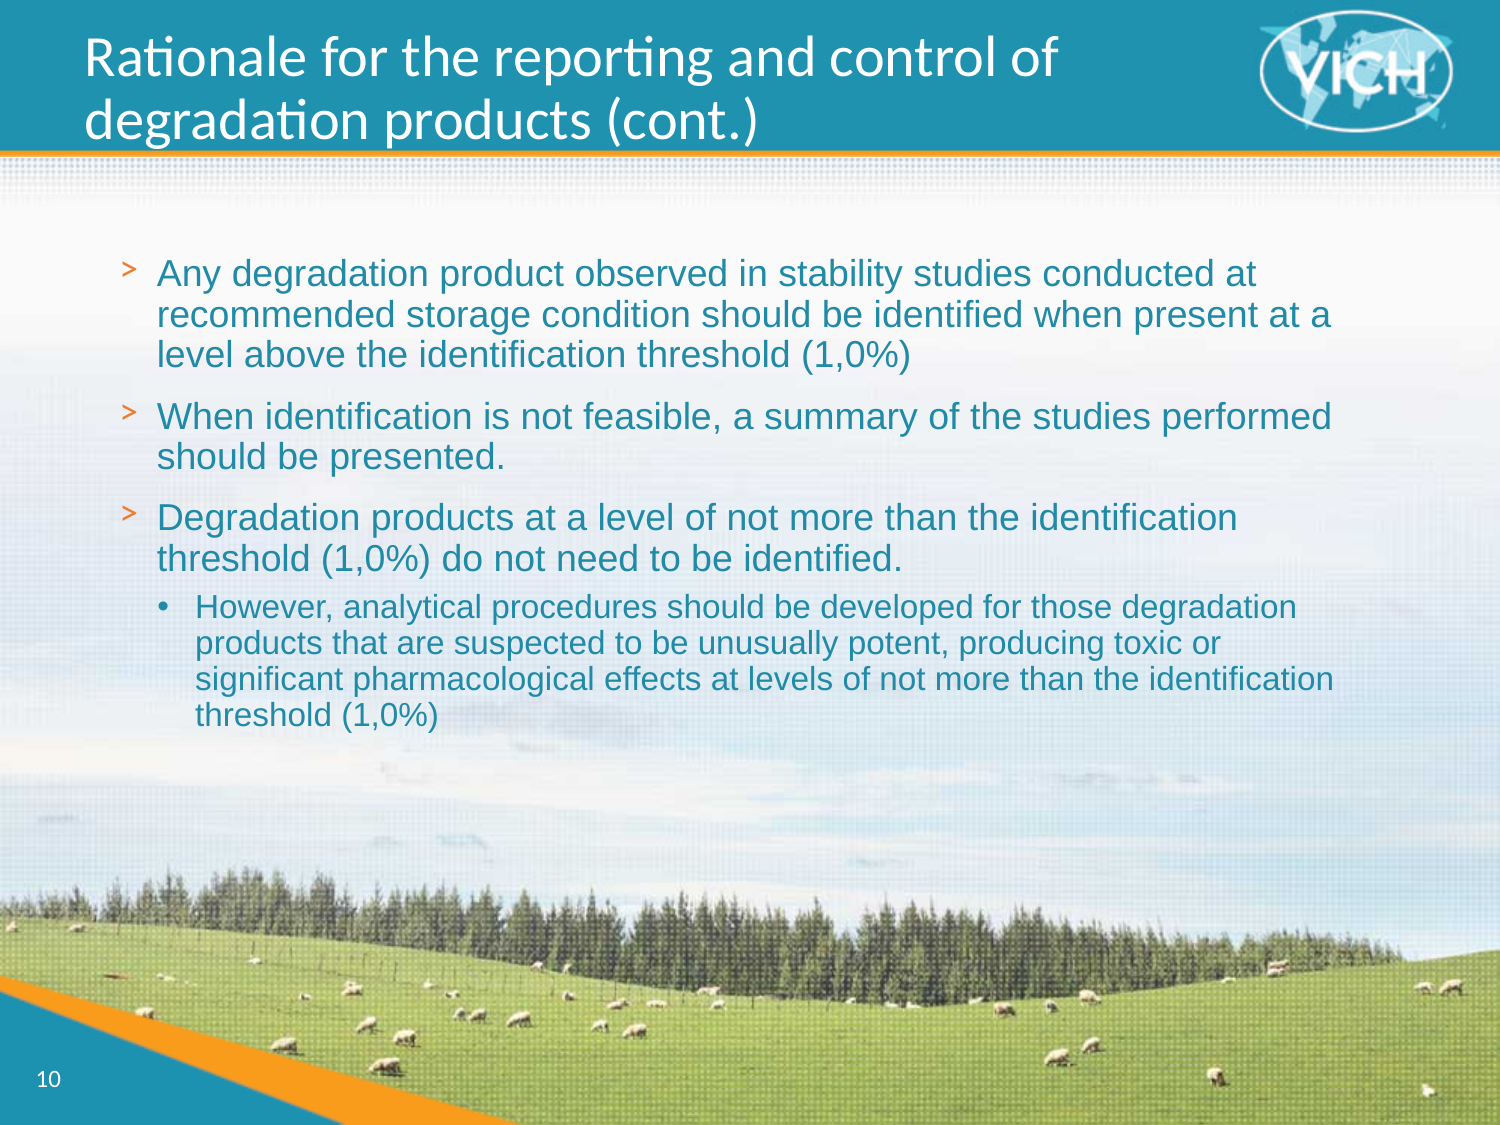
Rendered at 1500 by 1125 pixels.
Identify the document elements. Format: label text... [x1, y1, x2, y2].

list Any degradation product observed in stability studies conducted at recommended storage condition should be identified when present at a level above the identification threshold (1,0%) When identification is not feasible, a summary of the studies performed should be presented. Degradation products at a level of not more than the identification threshold (1,0%) do not need to be identified. However, analytical procedures should be developed for those degradation products that are suspected to be unusually potent, producing toxic or significant pharmacological effects at levels of not more than the identification threshold (1,0%) [104, 247, 1364, 973]
picture [0, 0, 1500, 157]
picture [0, 158, 1500, 1125]
list Rationale for the reporting and control of degradation products (cont.) [70, 18, 1219, 104]
